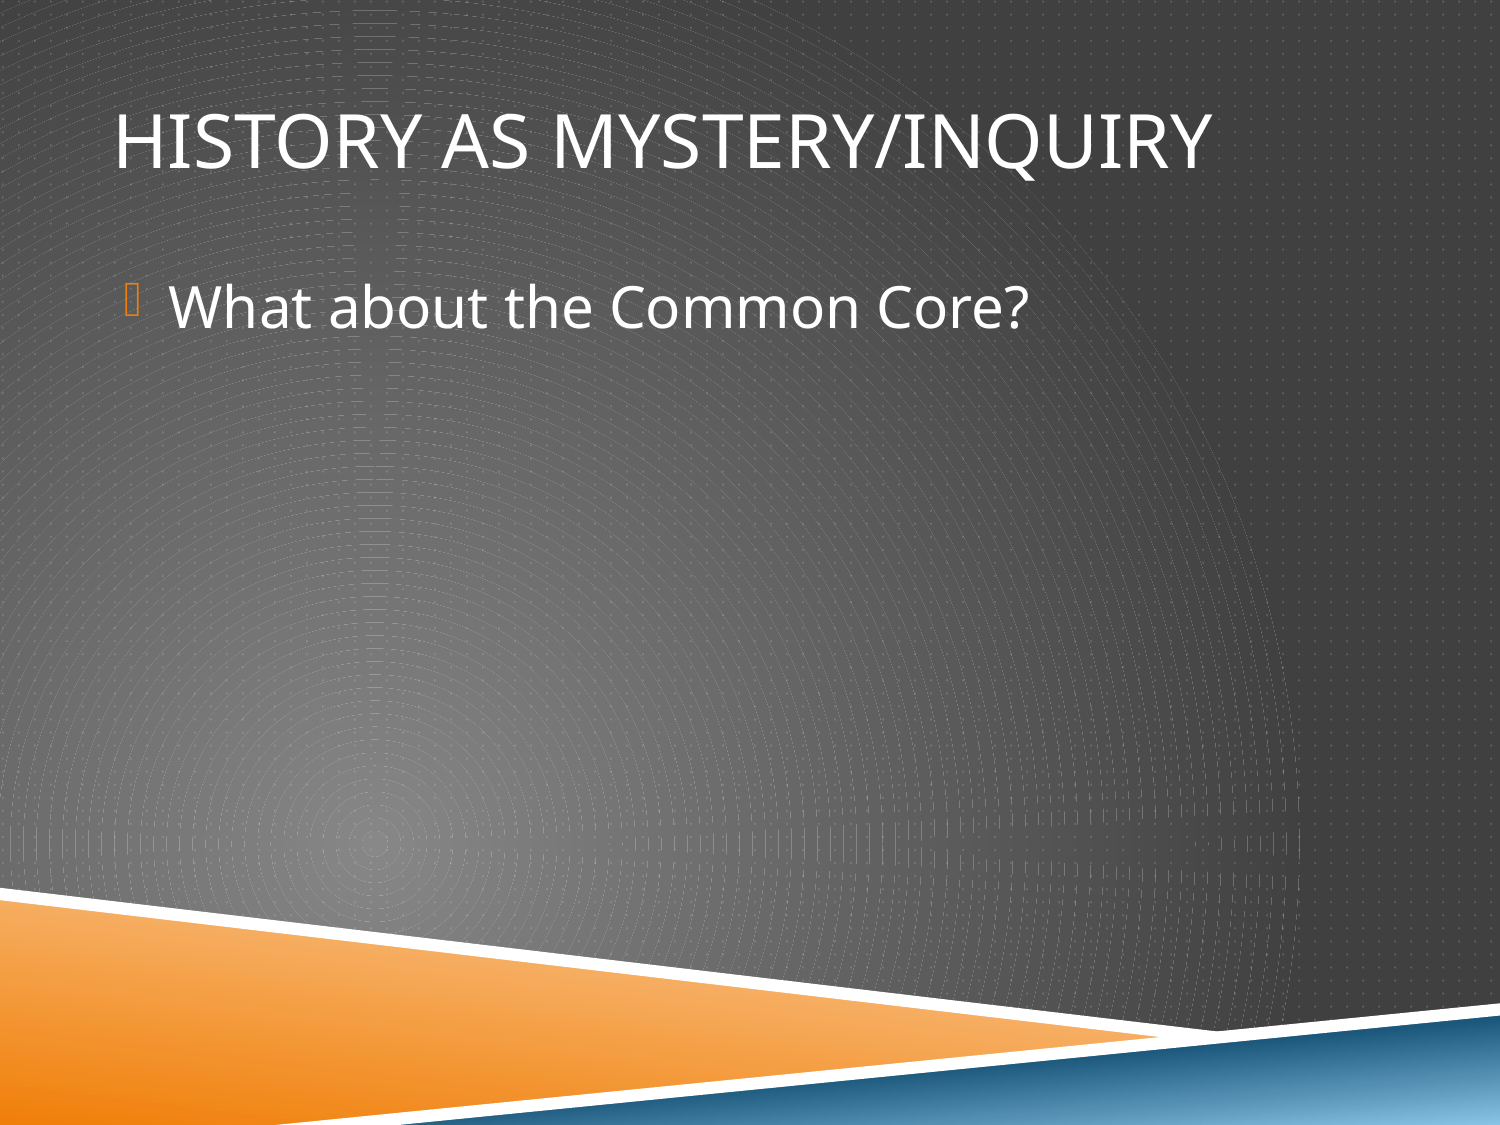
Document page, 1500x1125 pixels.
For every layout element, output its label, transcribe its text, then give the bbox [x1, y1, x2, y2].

list What about the Common Core? [112, 262, 1388, 875]
title History as mystery/inquiry [112, 45, 1388, 233]
